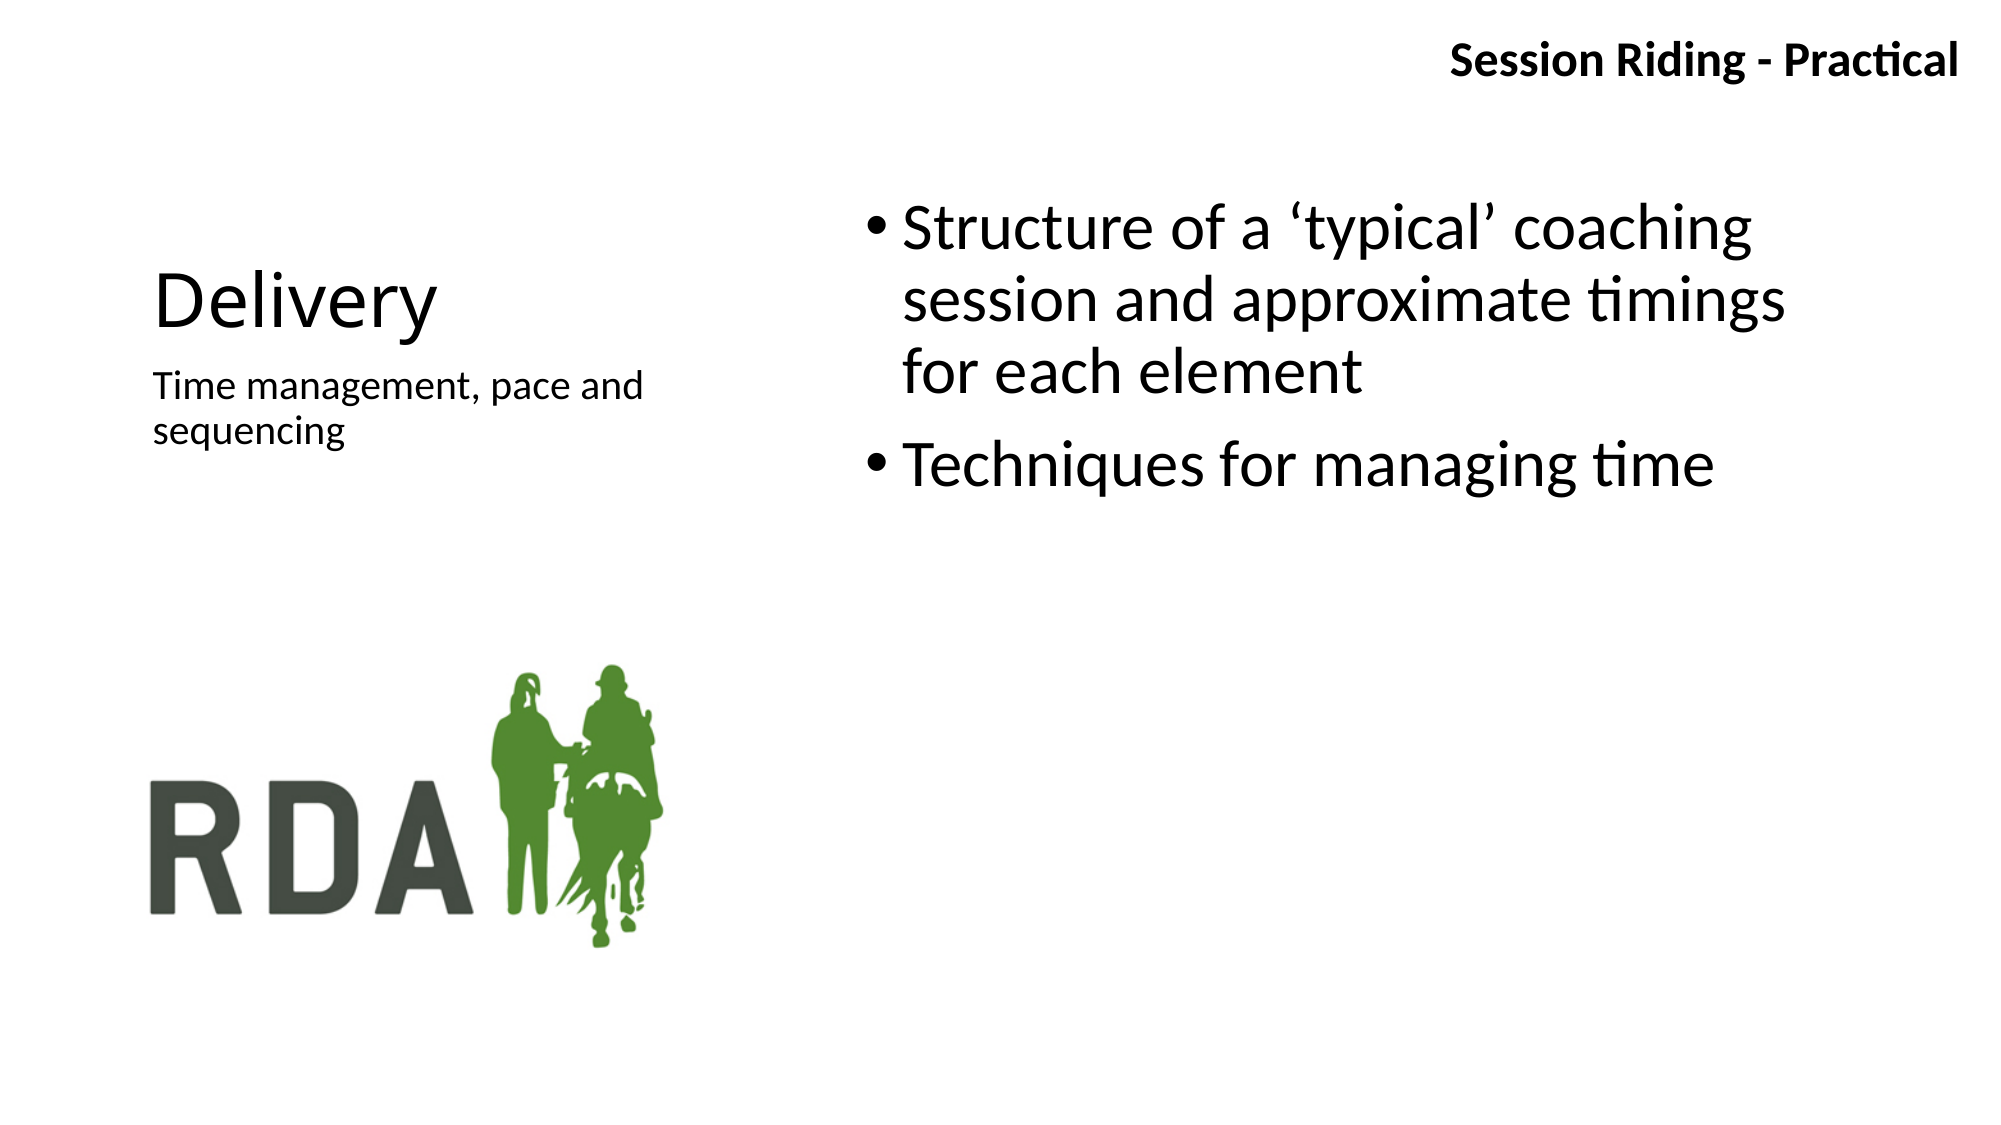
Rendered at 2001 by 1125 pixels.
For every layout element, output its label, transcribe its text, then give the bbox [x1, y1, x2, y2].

title Delivery [137, 143, 783, 352]
list Time management, pace and sequencing [137, 356, 783, 969]
text_box Session Riding - Practical [1423, 18, 1975, 94]
picture [137, 662, 686, 962]
list Structure of a ‘typical’ coaching session and approximate timings for each element Techniques for managing time [850, 184, 1863, 1004]
